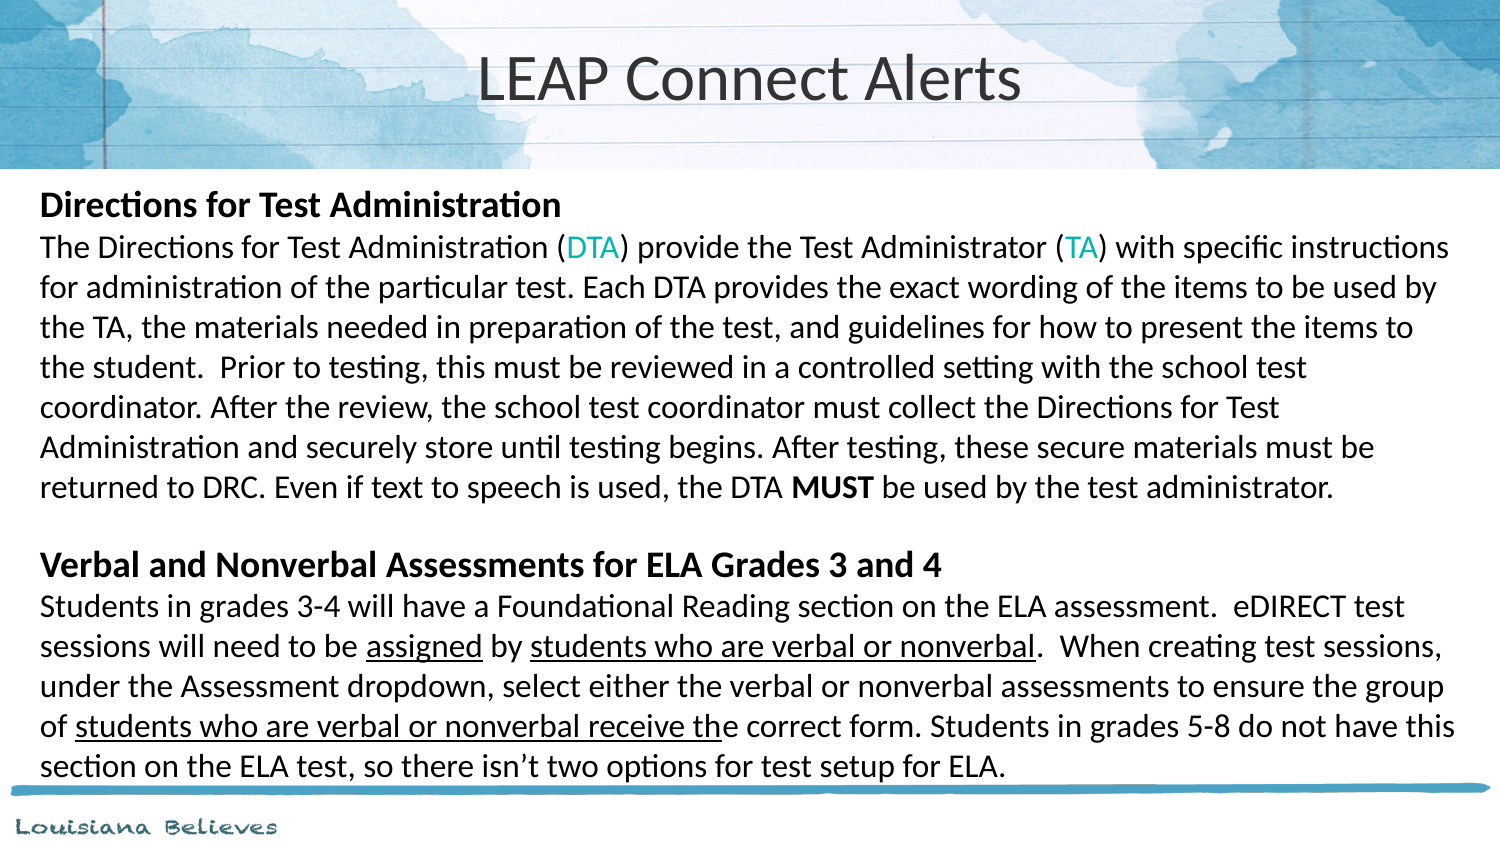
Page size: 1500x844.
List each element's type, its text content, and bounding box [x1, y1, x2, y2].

picture [0, 777, 1500, 844]
title LEAP Connect Alerts [0, 0, 1500, 166]
list Directions for Test Administration The Directions for Test Administration (DTA) provide the Test Administrator (TA) with specific instructions for administration of the particular test. Each DTA provides the exact wording of the items to be used by the TA, the materials needed in preparation of the test, and guidelines for how to present the items to the student. Prior to testing, this must be reviewed in a controlled setting with the school test coordinator. After the review, the school test coordinator must collect the Directions for Test Administration and securely store until testing begins. After testing, these secure materials must be returned to DRC. Even if text to speech is used, the DTA MUST be used by the test administrator. Verbal and Nonverbal Assessments for ELA Grades 3 and 4 Students in grades 3-4 will have a Foundational Reading section on the ELA assessment. eDIRECT test sessions will need to be assigned by students who are verbal or nonverbal. When creating test sessions, under the Assessment dropdown, select either the verbal or nonverbal assessments to ensure the group of students who are verbal or nonverbal receive the correct form. Students in grades 5-8 do not have this section on the ELA test, so there isn’t two options for test setup for ELA. [24, 165, 1475, 747]
